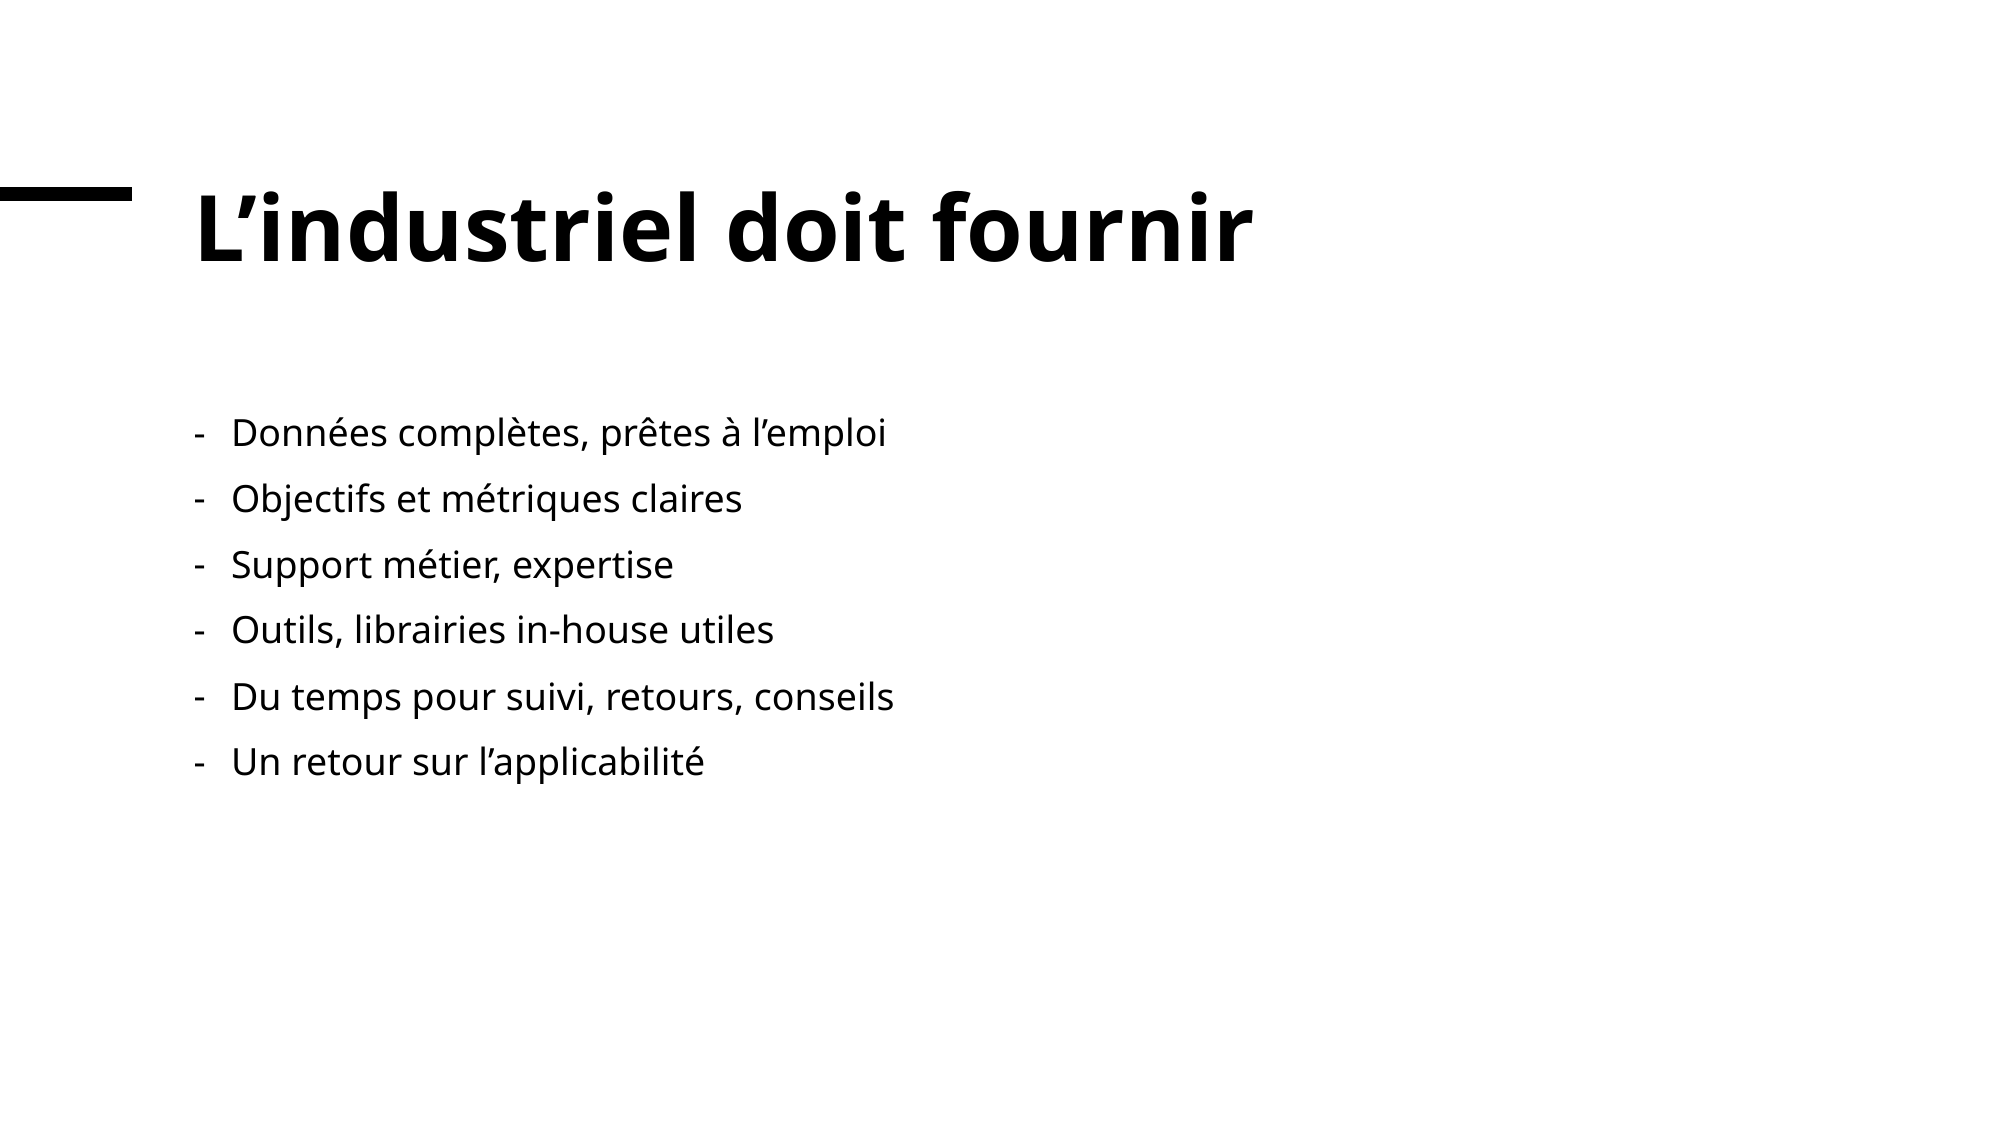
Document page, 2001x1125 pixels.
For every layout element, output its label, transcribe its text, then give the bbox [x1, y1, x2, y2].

list Données complètes, prêtes à l’emploi Objectifs et métriques claires Support métier, expertise Outils, librairies in-house utiles Du temps pour suivi, retours, conseils Un retour sur l’applicabilité [178, 401, 1807, 1032]
title L’industriel doit fournir [178, 178, 1807, 392]
